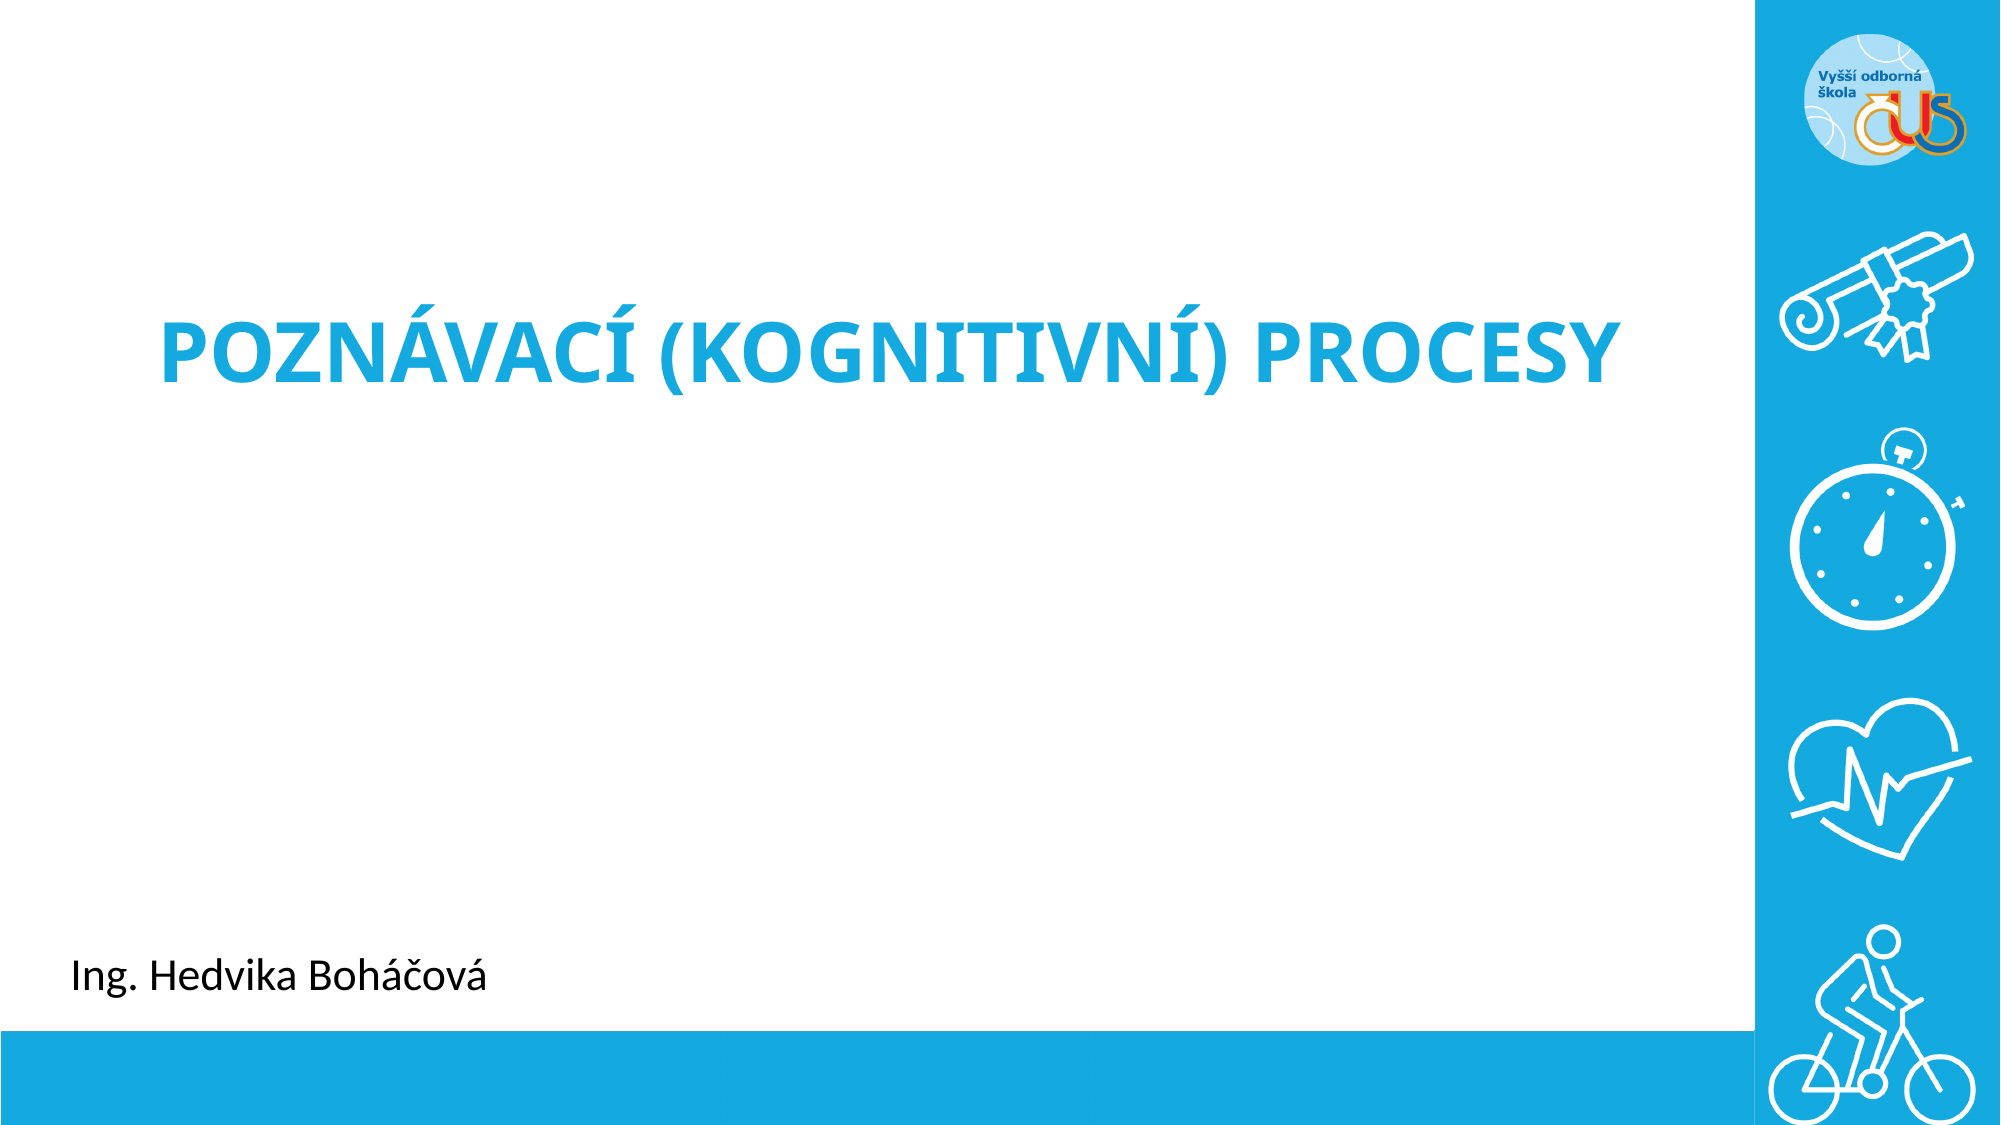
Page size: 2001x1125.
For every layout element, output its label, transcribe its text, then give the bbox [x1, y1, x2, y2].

picture [1, 0, 2000, 1125]
subtitle Ing. Hedvika Boháčová [55, 943, 621, 1018]
title POZNÁVACÍ (KOGNITIVNÍ) PROCESY [68, 272, 1713, 409]
